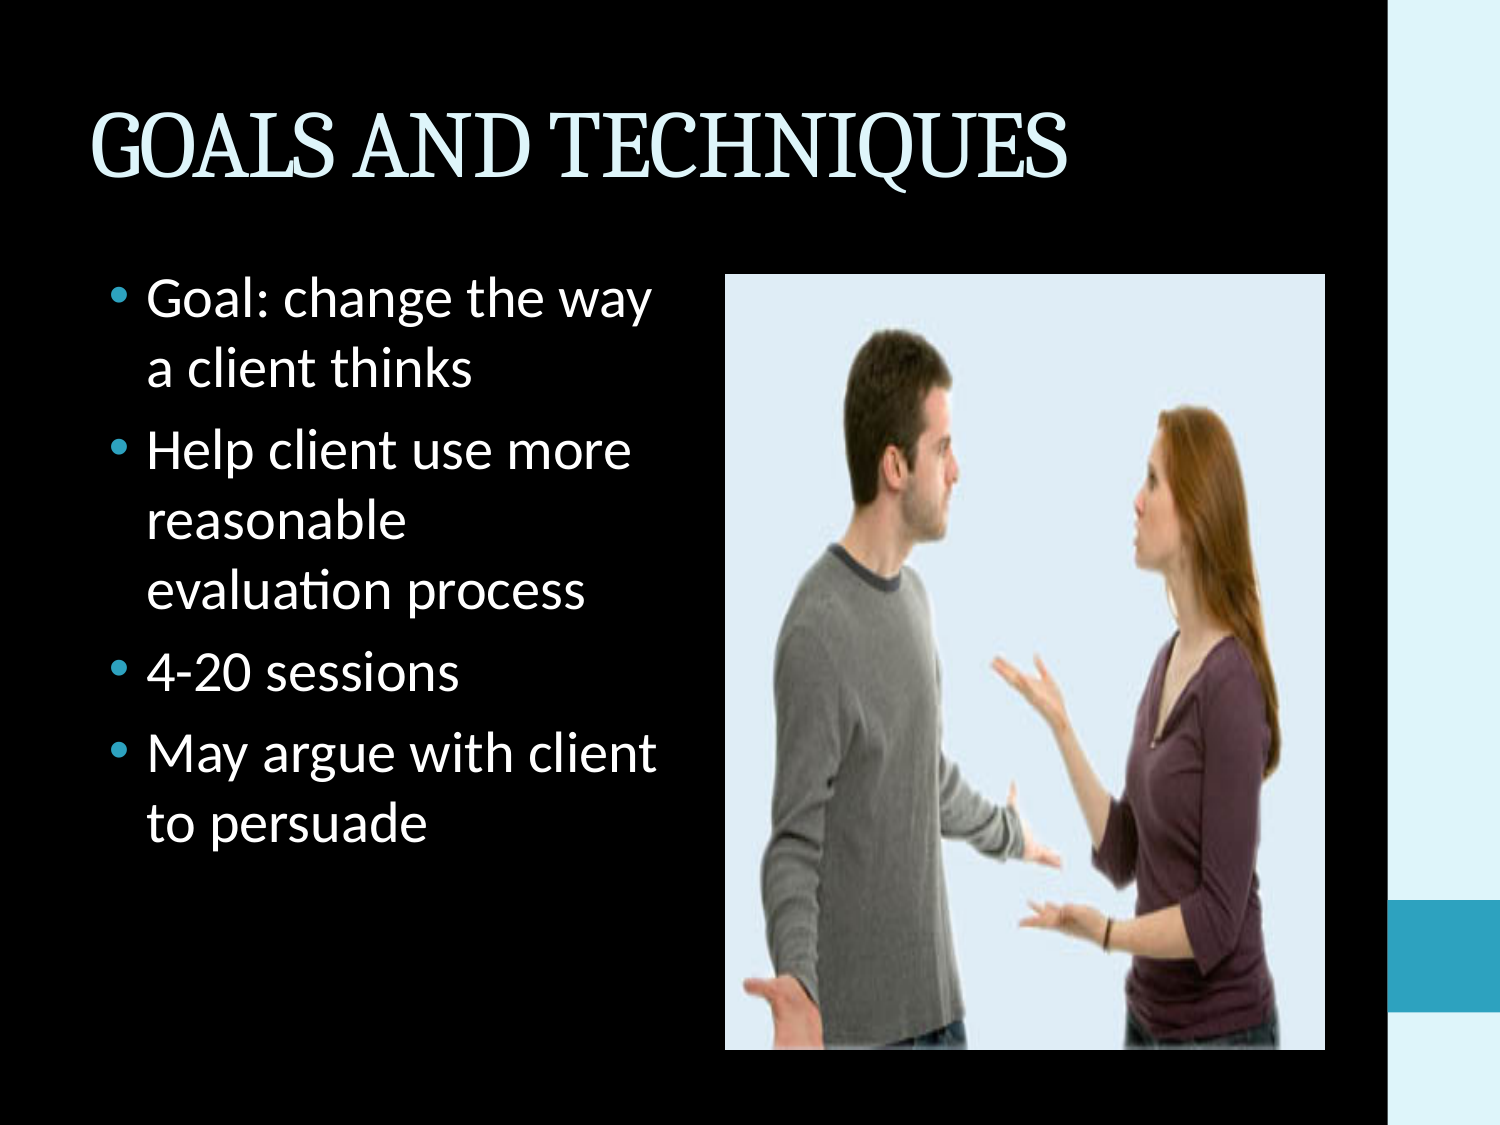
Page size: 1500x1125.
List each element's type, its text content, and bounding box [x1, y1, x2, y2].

list Goal: change the way a client thinks Help client use more reasonable evaluation process 4-20 sessions May argue with client to persuade [75, 251, 675, 1005]
title GOALS AND TECHNIQUES [75, 45, 1325, 233]
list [724, 274, 1326, 1051]
